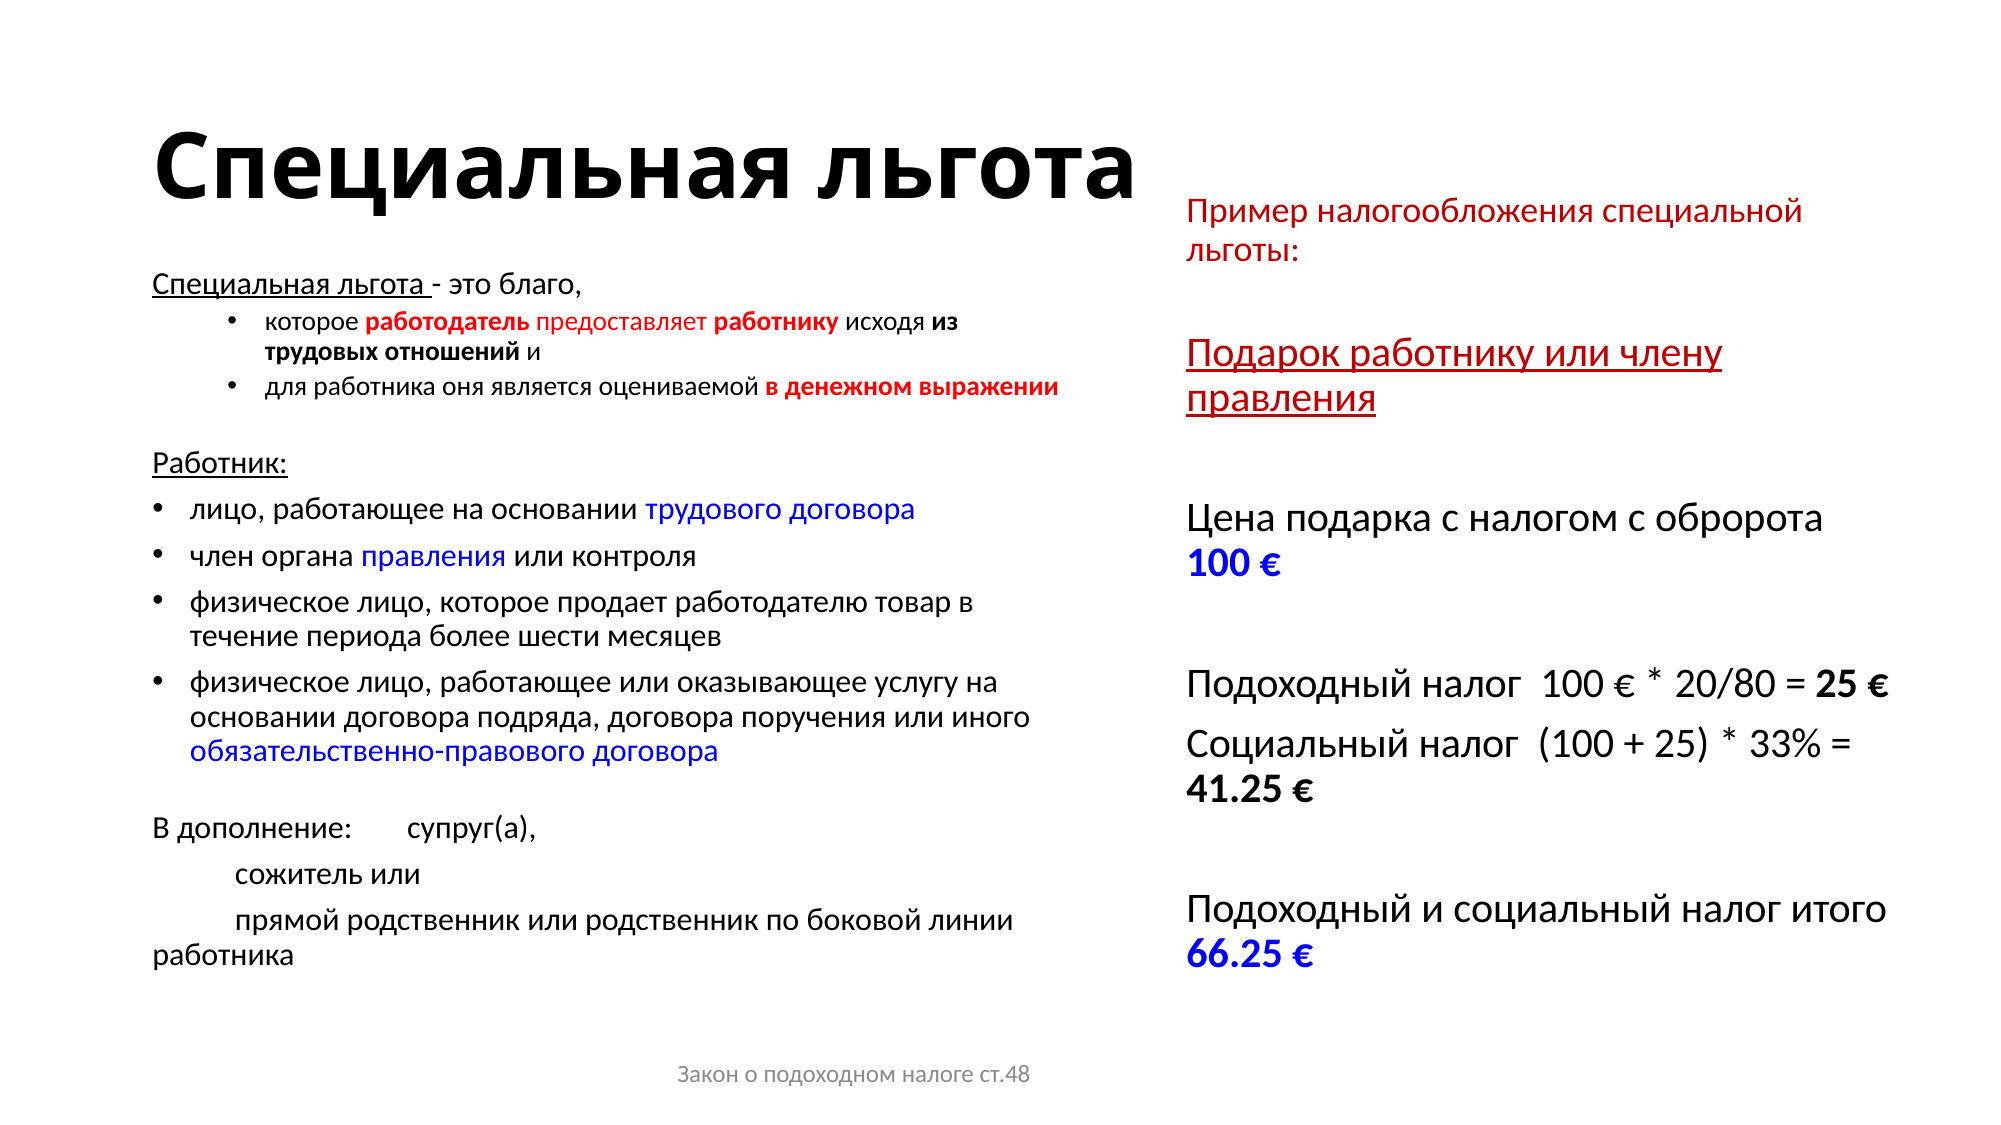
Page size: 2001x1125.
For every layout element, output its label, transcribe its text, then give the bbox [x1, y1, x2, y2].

footer Закон о подоходном налоге ст.48 [662, 1042, 1338, 1103]
title Специальная льгота [137, 59, 1863, 278]
list Пример налогообложения специальной льготы: Подарок работнику или члену правления Цена подарка с налогом с обророта 100 € Подоходный налог 100 € * 20/80 = 25 € Социальный налог (100 + 25) * 33% = 41.25 € Подоходный и социальный налог итого 66.25 € [1171, 184, 1910, 1014]
list Специальная льгота - это благо, которое работодатель предоставляет работнику исходя из трудовых отношений и для работника оня является оцениваемой в денежном выражении Работник: лицо, работающее на основании трудового договора член органа правления или контроля физическое лицо, которое продает работодателю товар в течение периода более шести месяцев физическое лицо, работающее или оказывающее услугу на основании договора подряда, договора поручения или иного обязательственно-правового договора В дополнение: супруг(а), сожитель или прямой родственник или родственник по боковой линии работника [137, 259, 1081, 1014]
